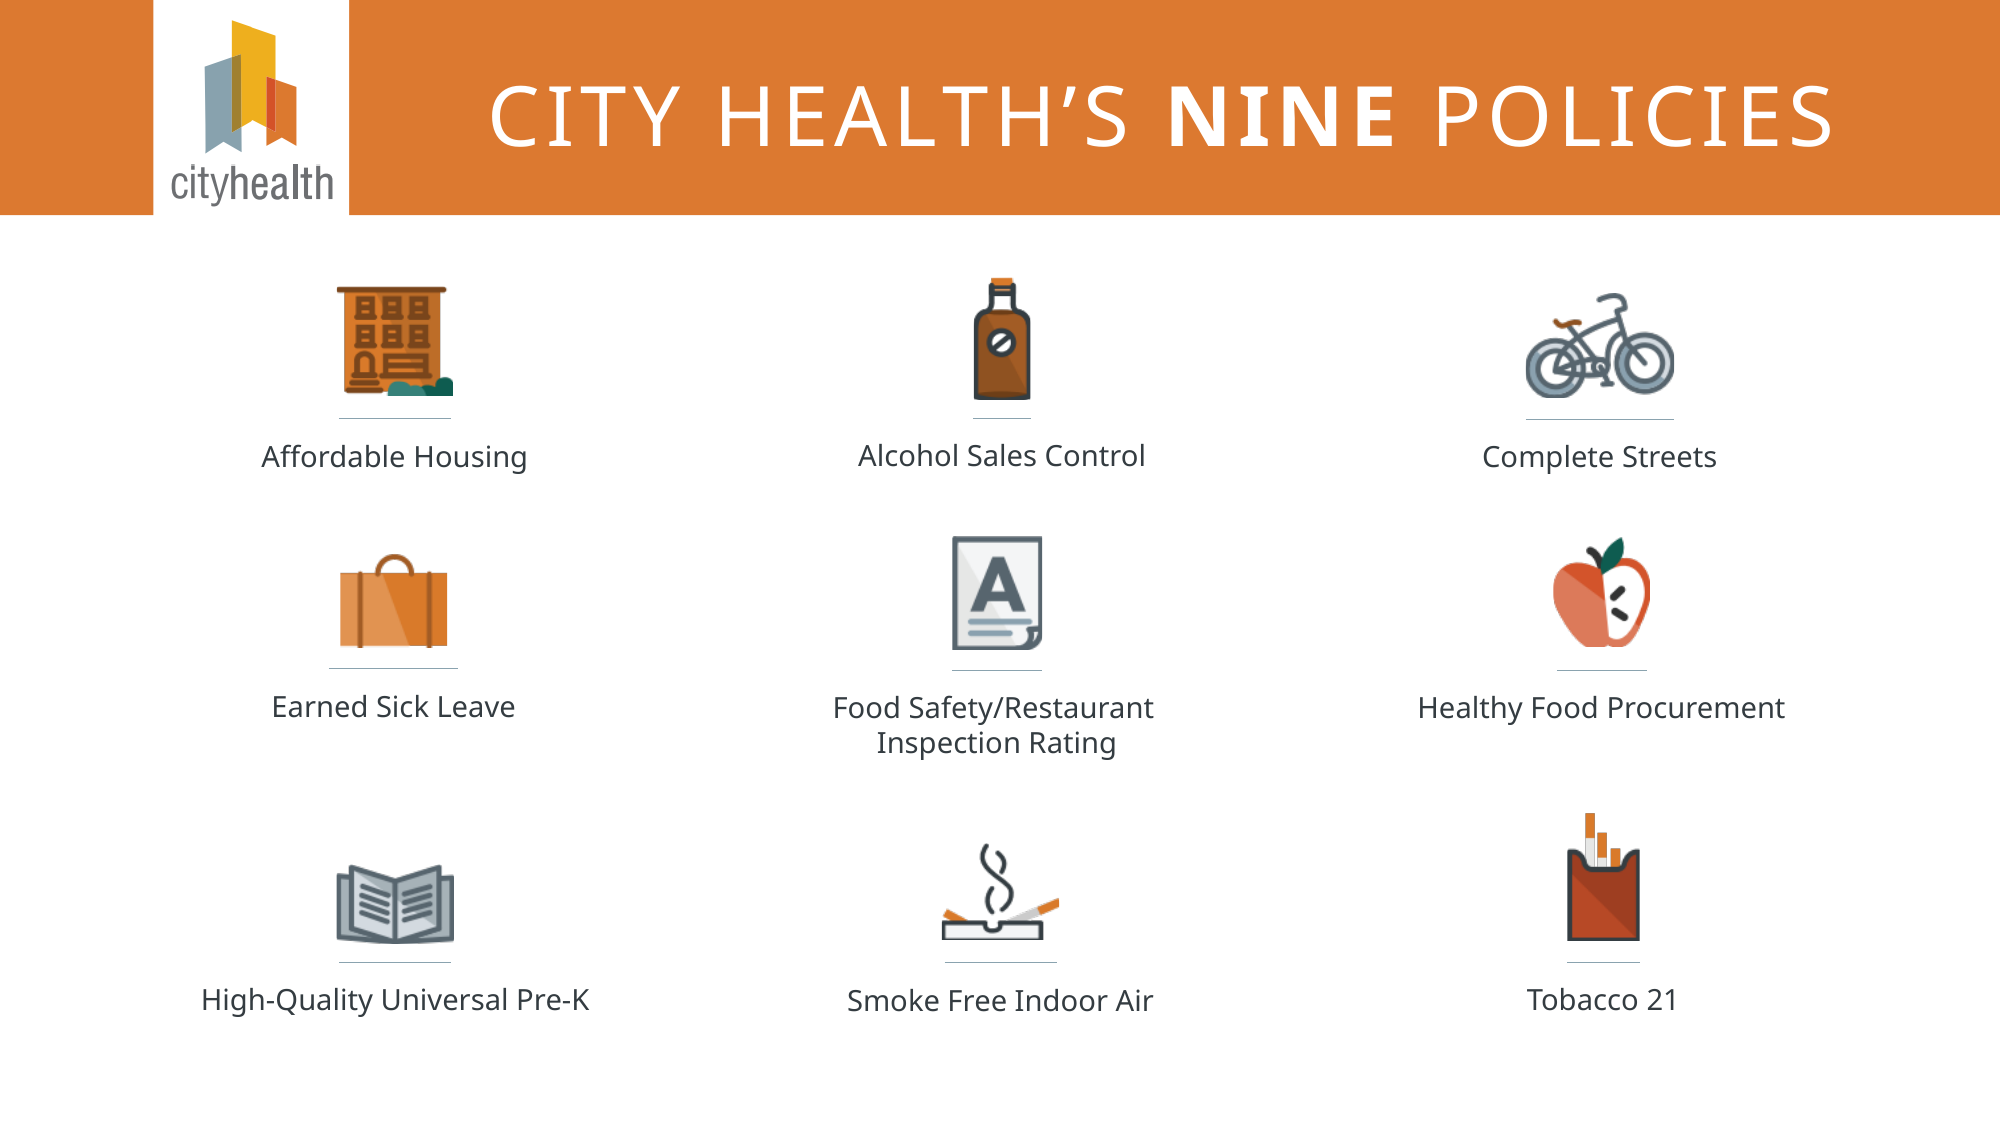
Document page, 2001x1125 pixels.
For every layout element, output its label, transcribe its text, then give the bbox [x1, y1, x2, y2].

text_box Affordable Housing [91, 437, 698, 473]
title CITY HEALTH’S NINE POLICIES [309, 20, 2000, 219]
picture [941, 843, 1060, 940]
picture [1567, 812, 1640, 941]
picture [973, 277, 1031, 400]
picture [336, 864, 454, 944]
text_box Smoke Free Indoor Air [697, 981, 1304, 1017]
text_box Earned Sick Leave [90, 687, 697, 723]
text_box Alcohol Sales Control [699, 437, 1306, 473]
picture [340, 553, 448, 648]
picture [1553, 536, 1650, 647]
text_box High-Quality Universal Pre-K [92, 981, 697, 1017]
picture [952, 535, 1043, 650]
picture [1525, 293, 1675, 398]
text_box Healthy Food Procurement [1298, 689, 1905, 725]
text_box Food Safety/Restaurant Inspection Rating [694, 689, 1301, 760]
text_box Complete Streets [1296, 438, 1903, 474]
text_box Tobacco 21 [1304, 981, 1907, 1017]
picture [336, 286, 453, 396]
